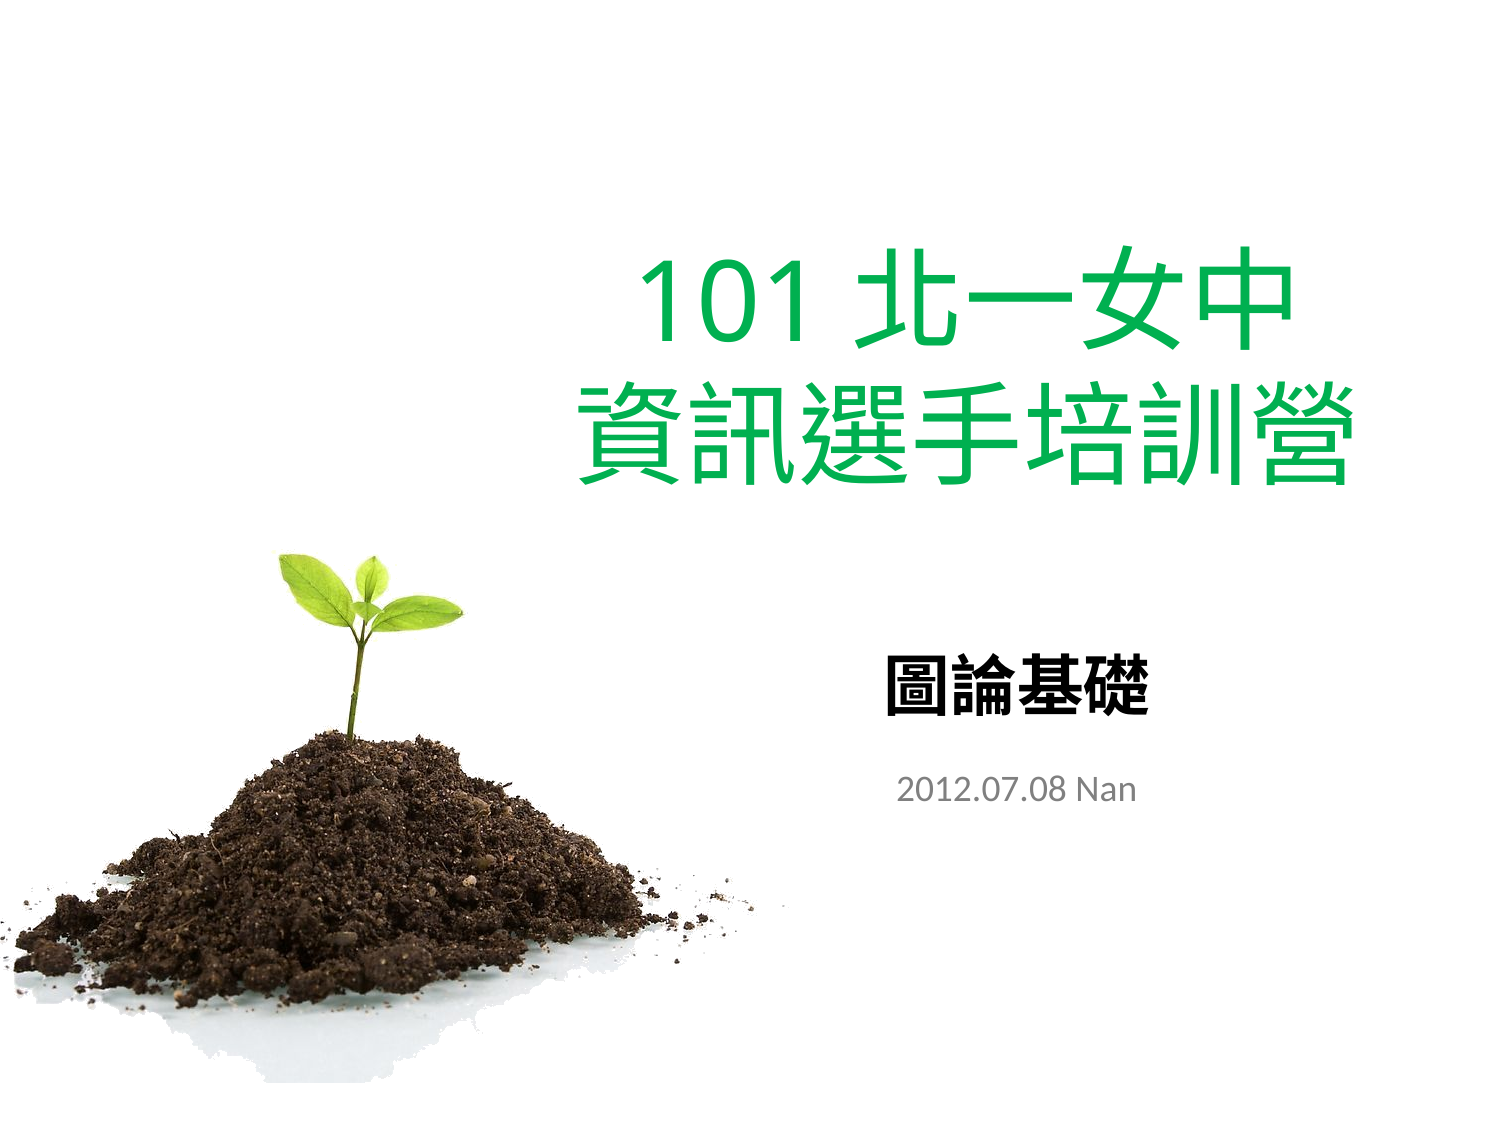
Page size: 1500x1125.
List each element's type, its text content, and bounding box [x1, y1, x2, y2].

title 101北一女中 資訊選手培訓營 [553, 243, 1381, 485]
picture [0, 455, 862, 1083]
text_box 2012.07.08 Nan [881, 756, 1153, 817]
subtitle 圖論基礎 [866, 636, 1354, 877]
